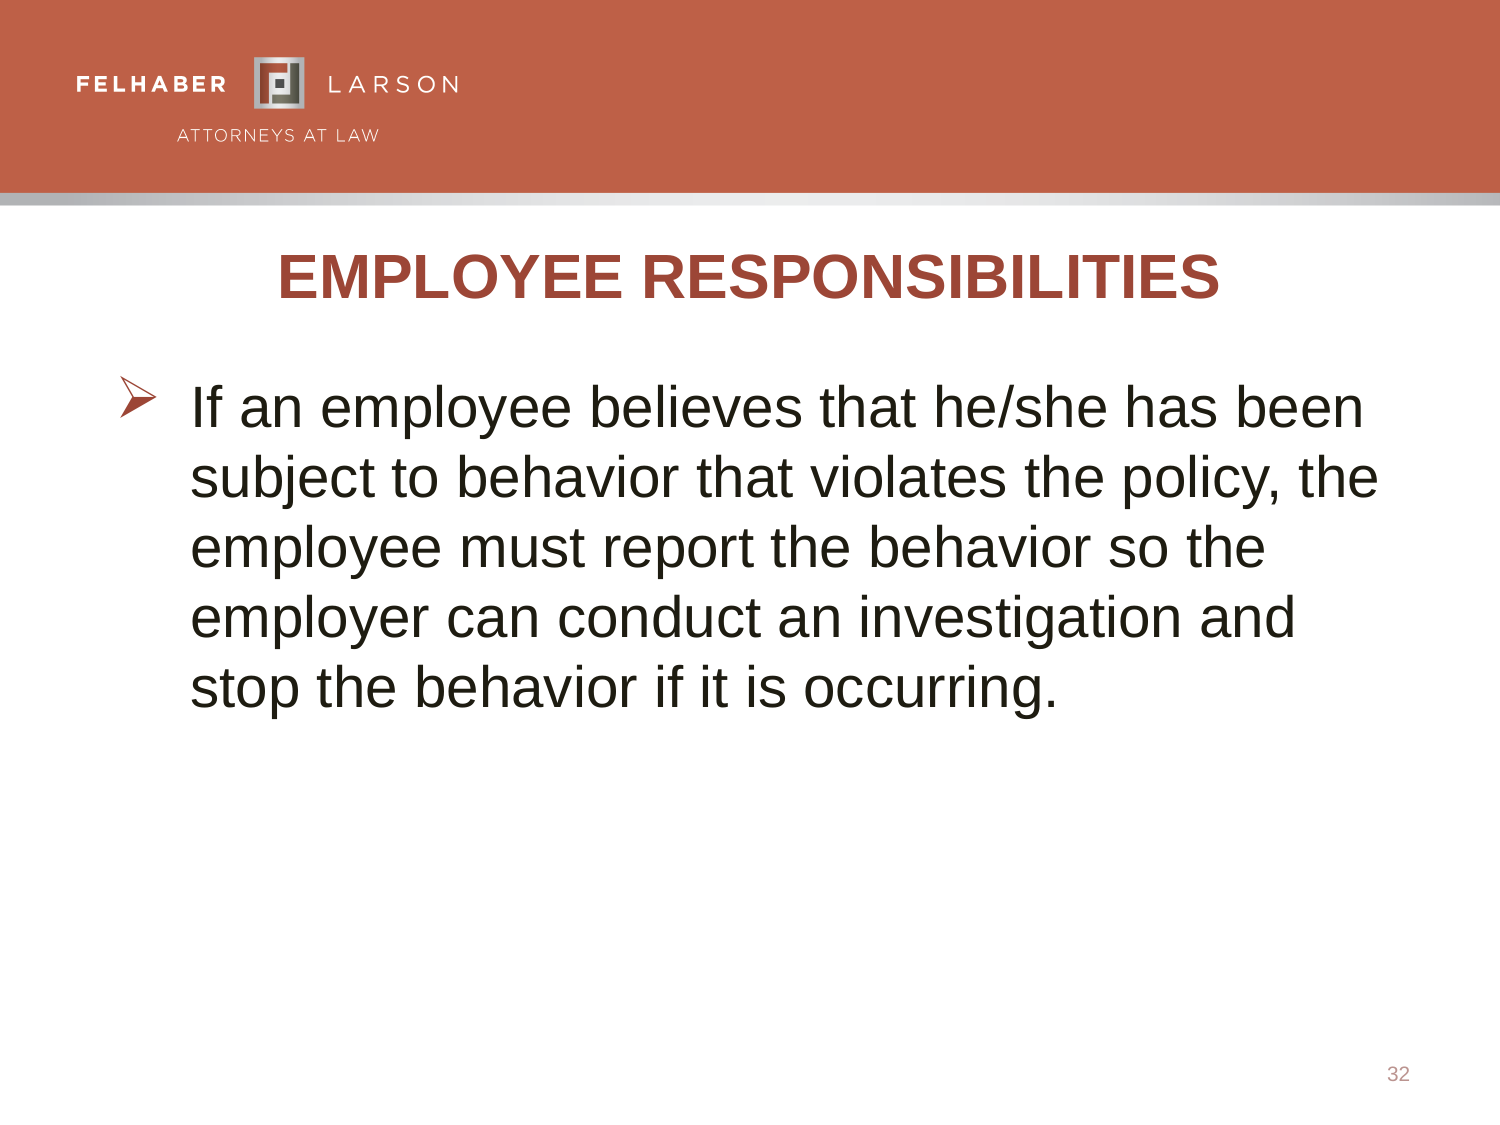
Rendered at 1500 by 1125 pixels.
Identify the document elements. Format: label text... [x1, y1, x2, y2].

picture [0, 0, 1500, 206]
list If an employee believes that he/she has been subject to behavior that violates the policy, the employee must report the behavior so the employer can conduct an investigation and stop the behavior if it is occurring. [100, 361, 1401, 953]
title Employee Responsibilities [218, 219, 1282, 327]
slide_number 32 [1074, 1042, 1425, 1103]
